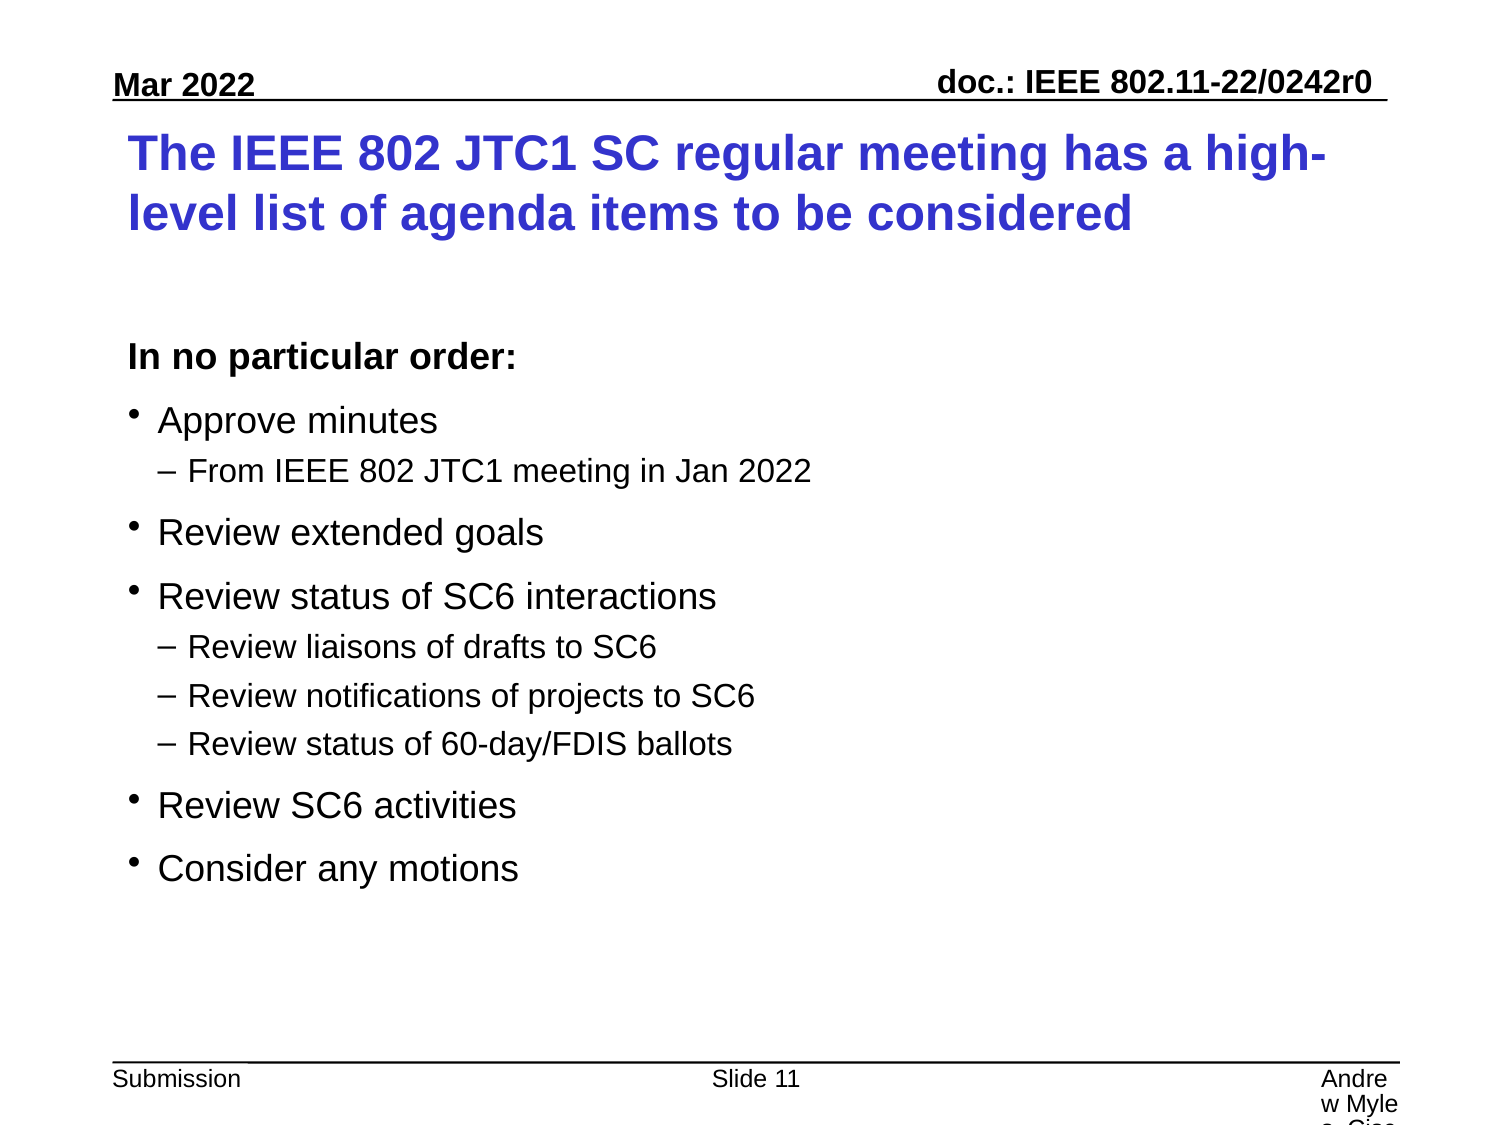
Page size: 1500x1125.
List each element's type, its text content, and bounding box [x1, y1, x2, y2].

slide_number Slide 11 [709, 1061, 803, 1093]
title The IEEE 802 JTC1 SC regular meeting has a high-level list of agenda items to be considered [112, 112, 1388, 288]
list In no particular order: Approve minutes From IEEE 802 JTC1 meeting in Jan 2022 Review extended goals Review status of SC6 interactions Review liaisons of drafts to SC6 Review notifications of projects to SC6 Review status of 60-day/FDIS ballots Review SC6 activities Consider any motions [112, 324, 1388, 1000]
footer Andrew Myles, Cisco [1320, 1061, 1402, 1093]
